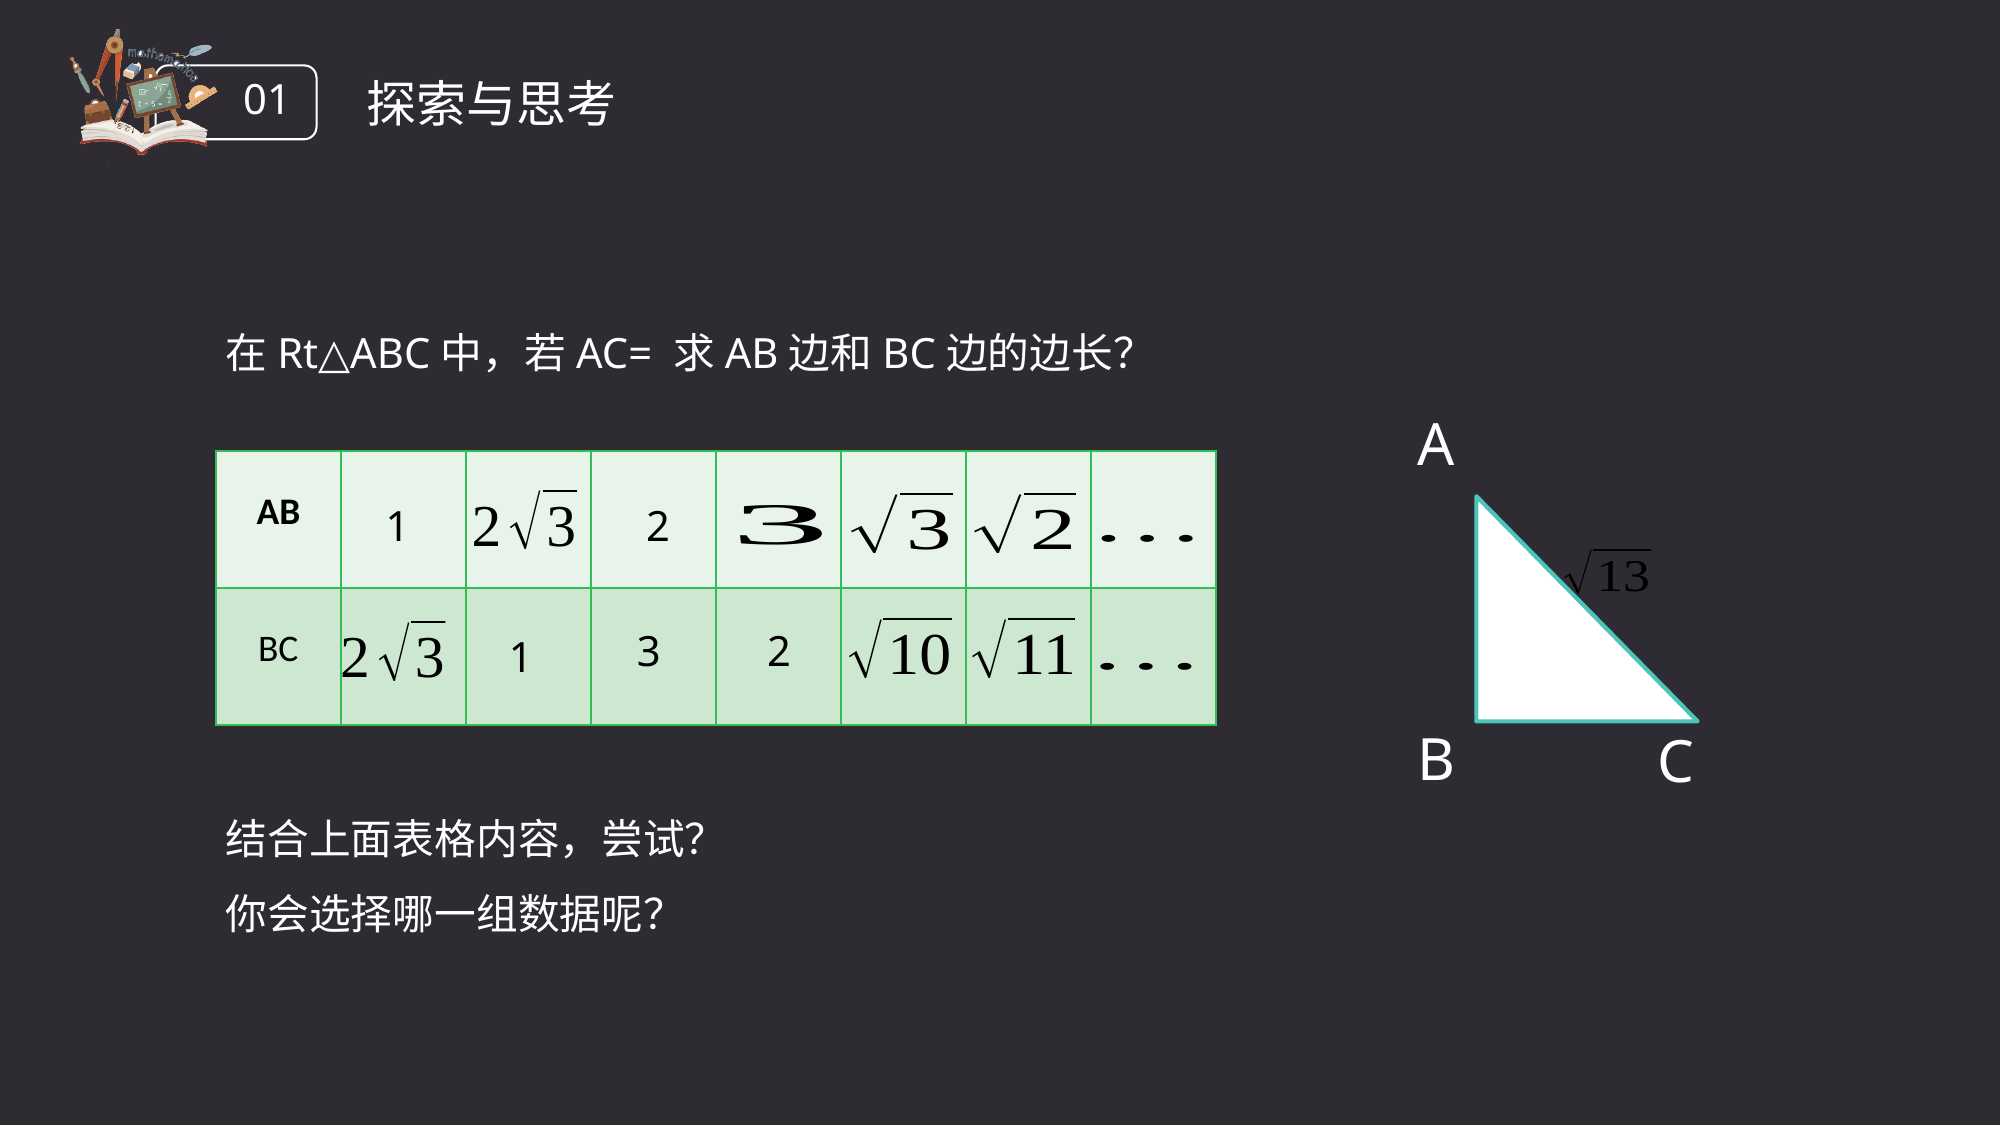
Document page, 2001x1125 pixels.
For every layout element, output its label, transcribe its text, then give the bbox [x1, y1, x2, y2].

table_cell [467, 589, 590, 724]
table_header [467, 452, 590, 587]
table_cell [842, 589, 965, 724]
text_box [59, 29, 657, 175]
table_cell [592, 589, 715, 724]
text_box 1 [370, 492, 432, 558]
text_box 2 [631, 492, 692, 558]
table_header [967, 452, 1090, 587]
table_header [1092, 452, 1215, 587]
text_box 2 [752, 617, 813, 683]
table_header [342, 452, 465, 587]
table_header [717, 452, 840, 587]
table_cell [967, 589, 1090, 724]
text_box 1 [494, 623, 555, 689]
table_cell [1092, 589, 1215, 724]
table_header [592, 452, 715, 587]
table_cell [342, 589, 465, 724]
table_cell BC [217, 589, 340, 724]
table_header [842, 452, 965, 587]
table_header AB [217, 452, 340, 587]
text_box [1402, 399, 1753, 803]
table_cell [717, 589, 840, 724]
text_box 3 [600, 617, 706, 683]
